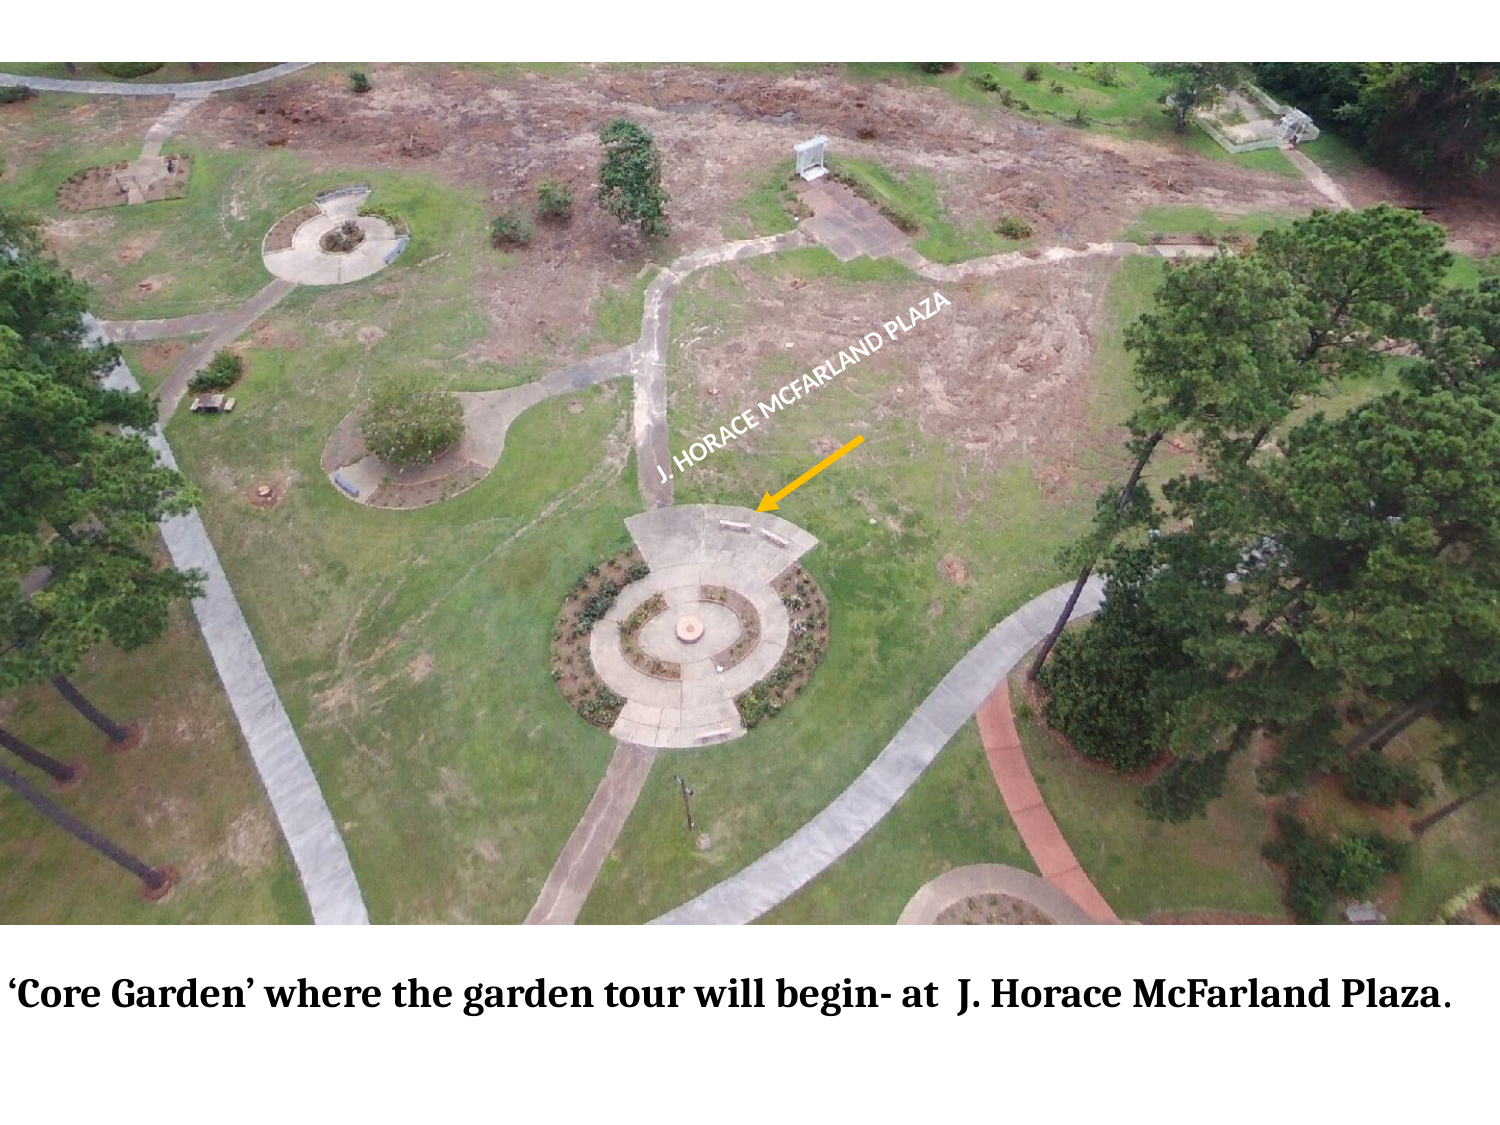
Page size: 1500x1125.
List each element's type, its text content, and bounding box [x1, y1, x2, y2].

title ‘Core Garden’ where the garden tour will begin- at J. Horace McFarland Plaza. [0, 949, 1500, 1040]
picture [0, 62, 1500, 926]
